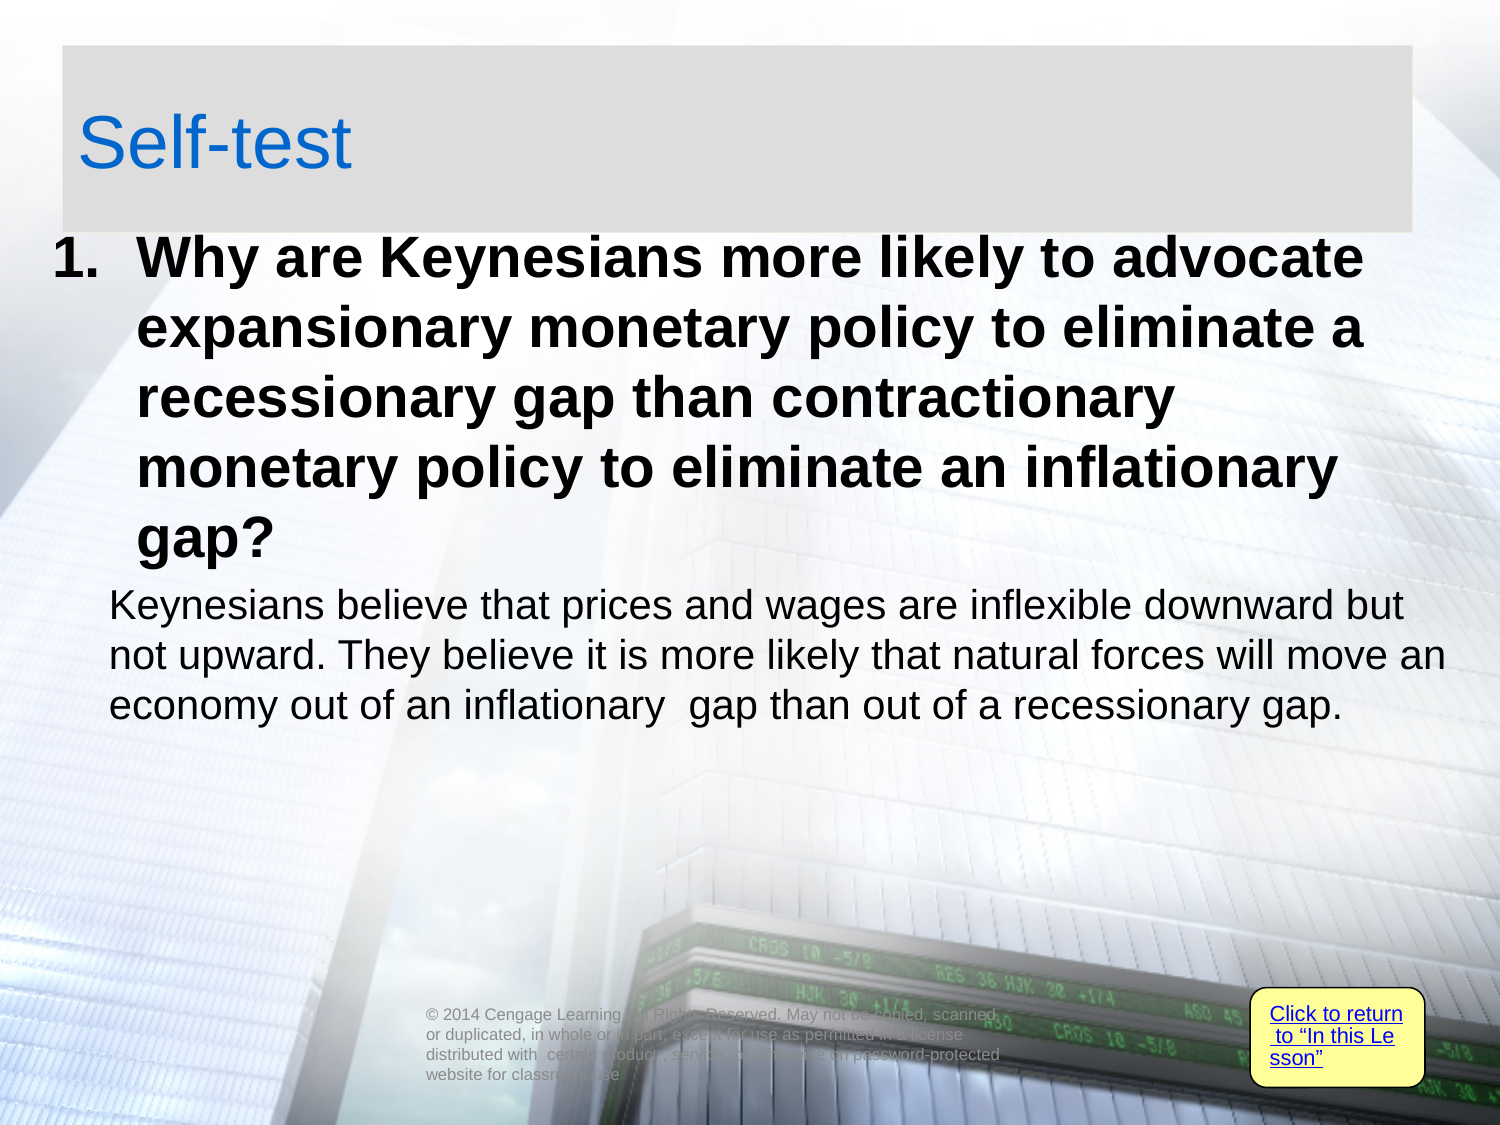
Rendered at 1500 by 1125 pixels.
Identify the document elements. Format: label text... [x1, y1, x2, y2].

text_box © 2014 Cengage Learning. All Rights Reserved. May not be copied, scanned, or duplicated, in whole or in part, except for use as permitted in a license distributed with certain product , service, or otherwise on password-protected website for classroom use [412, 1012, 1025, 1076]
list Why are Keynesians more likely to advocate expansionary monetary policy to eliminate a recessionary gap than contractionary monetary policy to eliminate an inflationary gap? Keynesians believe that prices and wages are inflexible downward but not upward. They believe it is more likely that natural forces will move an economy out of an inflationary gap than out of a recessionary gap. [37, 212, 1463, 938]
text_box Click to return to “In this Lesson” [1250, 987, 1426, 1088]
title Self-test [62, 45, 1413, 233]
picture [0, 0, 1500, 1125]
